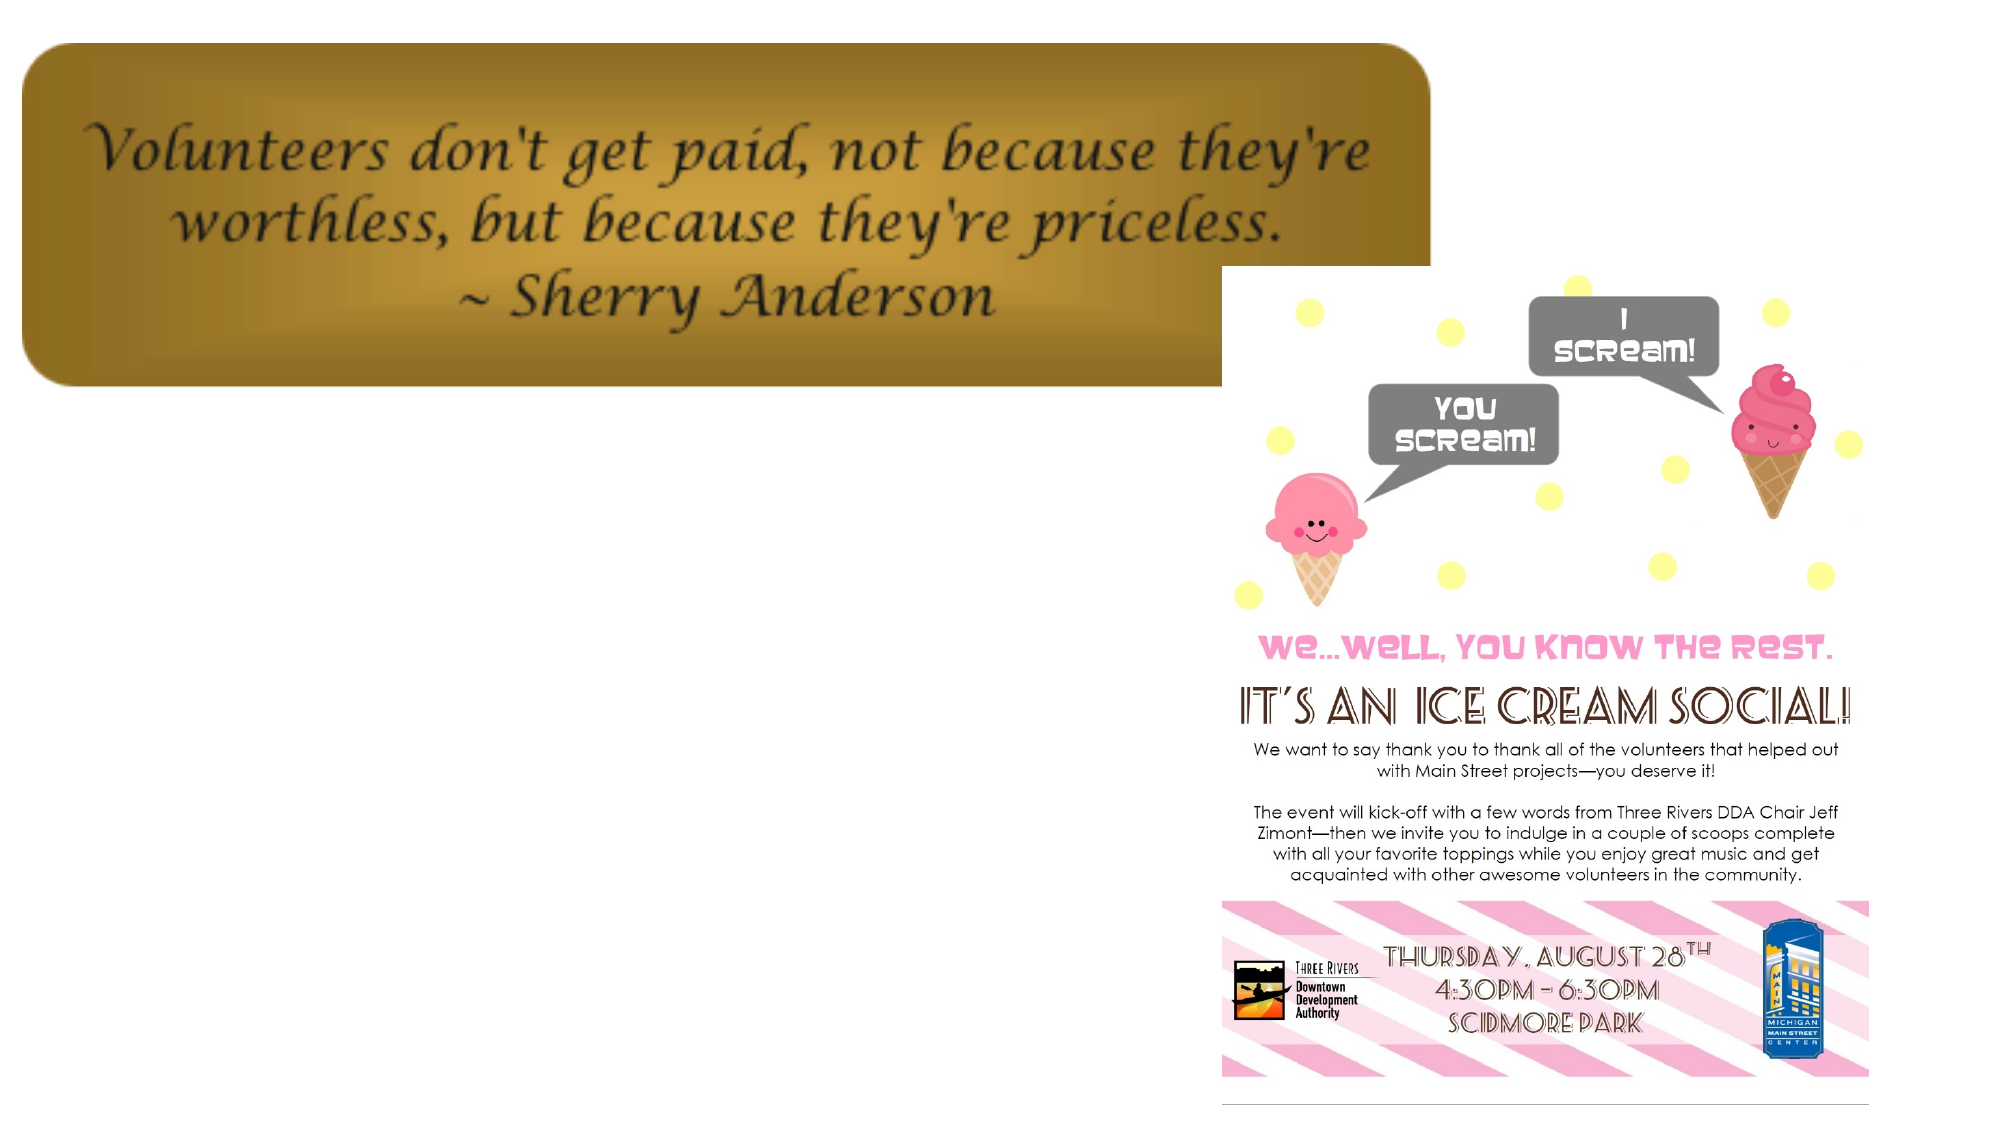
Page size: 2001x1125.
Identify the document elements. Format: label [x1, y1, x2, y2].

picture [22, 43, 1869, 1105]
